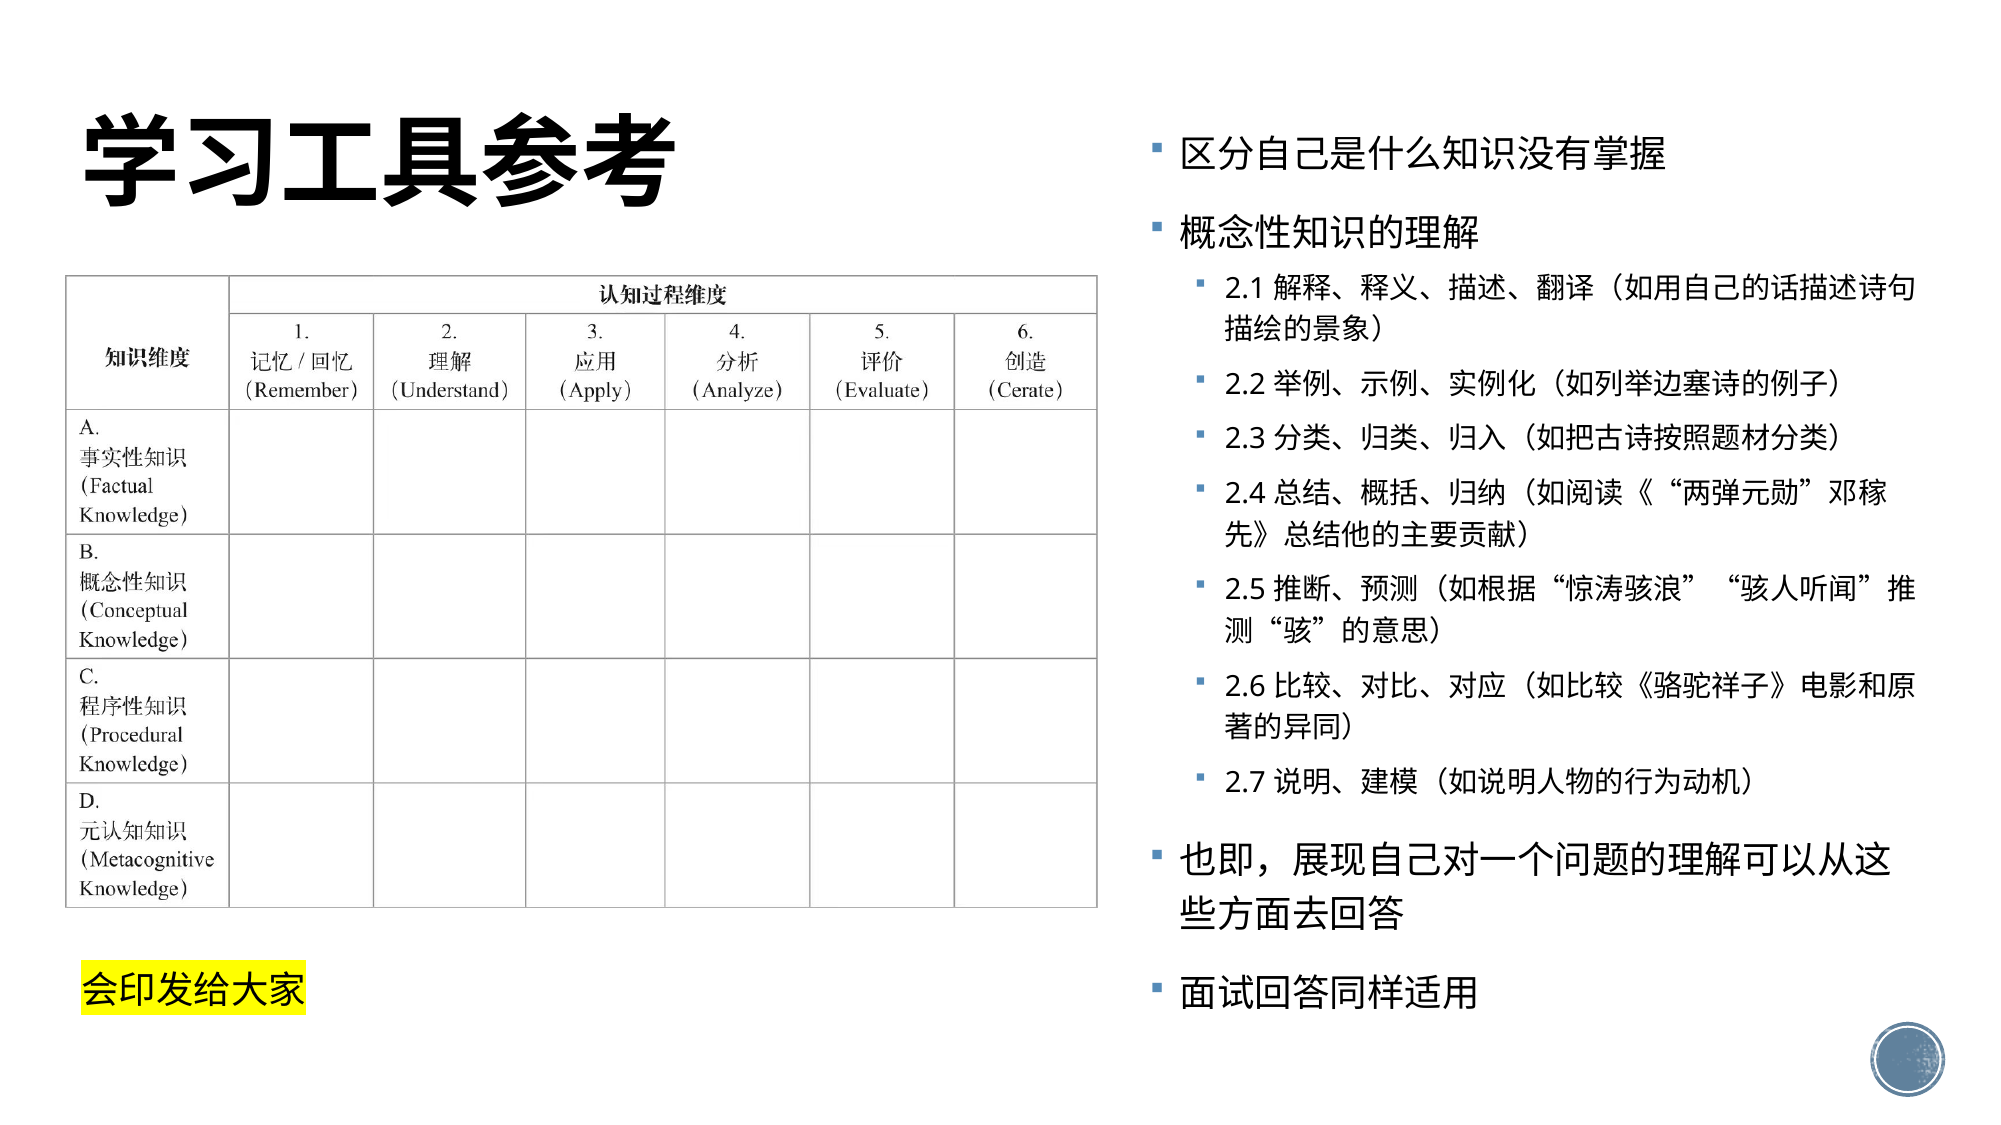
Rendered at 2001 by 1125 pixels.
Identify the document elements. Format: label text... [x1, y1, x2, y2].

picture [65, 275, 1098, 908]
list 区分自己是什么知识没有掌握 概念性知识的理解 2.1解释、释义、描述、翻译（如用自己的话描述诗句描绘的景象） 2.2举例、示例、实例化（如列举边塞诗的例子） 2.3分类、归类、归入（如把古诗按照题材分类） 2.4总结、概括、归纳（如阅读《“两弹元勋”邓稼先》总结他的主要贡献） 2.5推断、预测（如根据“惊涛骇浪”“骇人听闻”推测“骇”的意思） 2.6比较、对比、对应（如比较《骆驼祥子》电影和原著的异同） 2.7说明、建模（如说明人物的行为动机） 也即，展现自己对一个问题的理解可以从这些方面去回答 面试回答同样适用 [1134, 113, 1935, 827]
title 学习工具参考 [65, 34, 1716, 298]
text_box 会印发给大家 [66, 958, 322, 1019]
